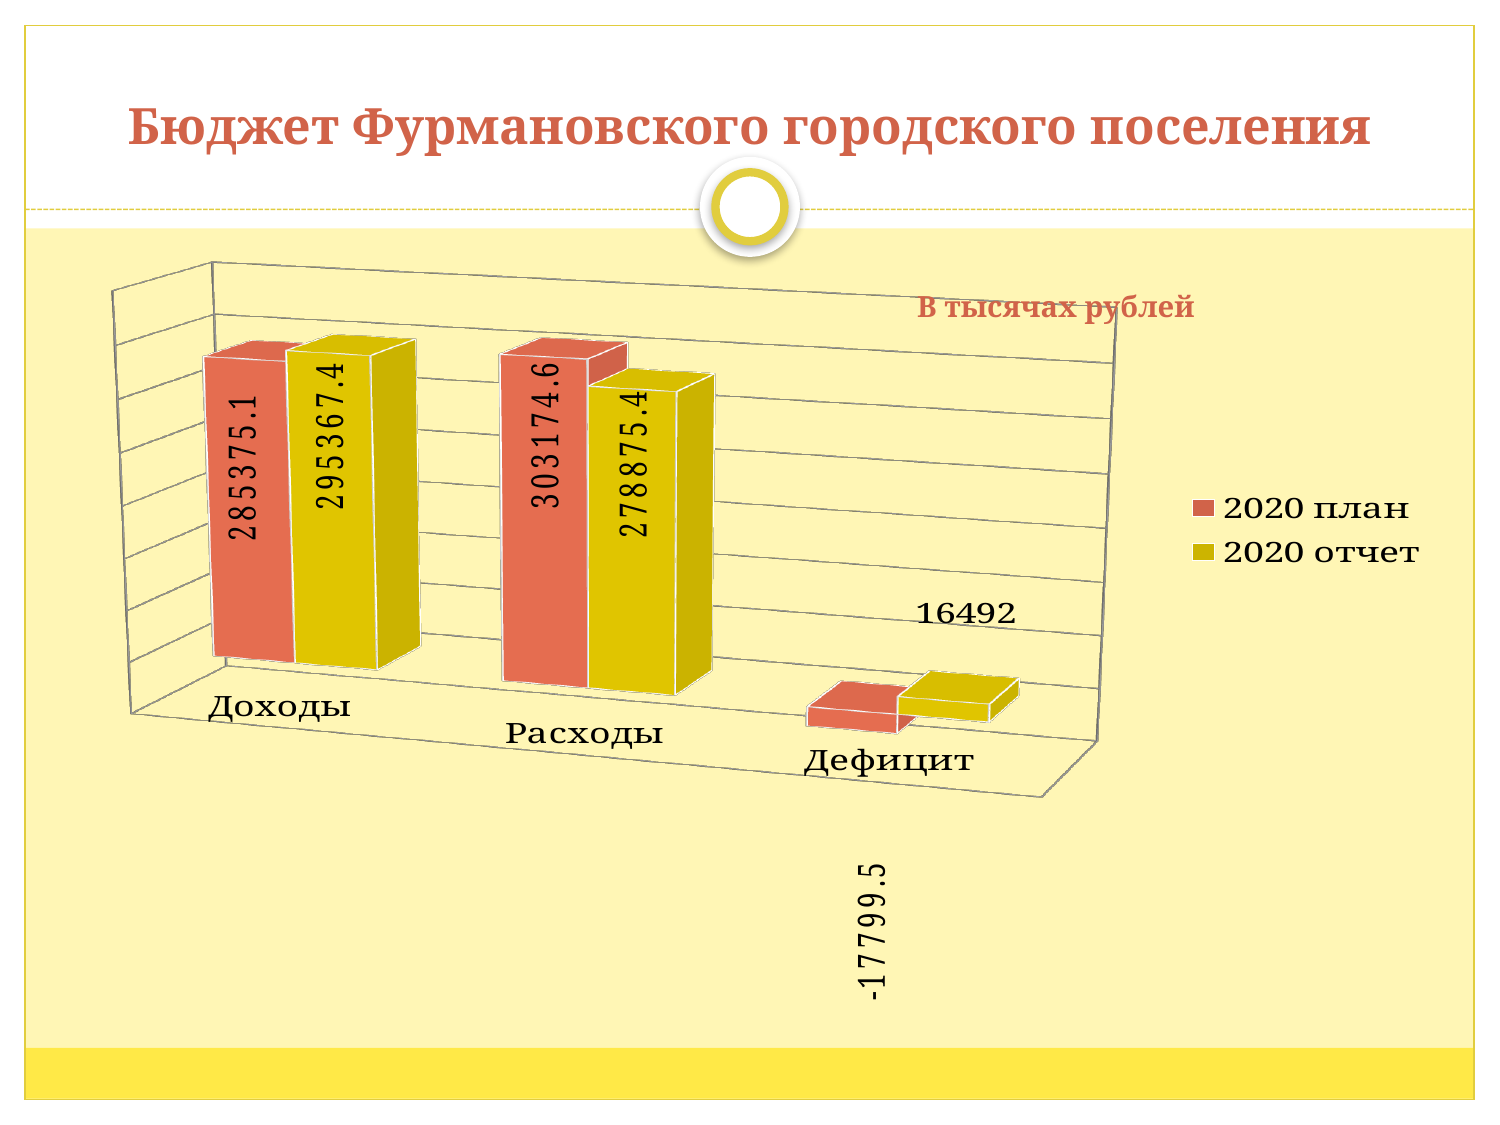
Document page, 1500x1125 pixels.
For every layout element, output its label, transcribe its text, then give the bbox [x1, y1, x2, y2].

title Бюджет Фурмановского городского поселения [49, 37, 1450, 162]
chart [49, 250, 1445, 1001]
